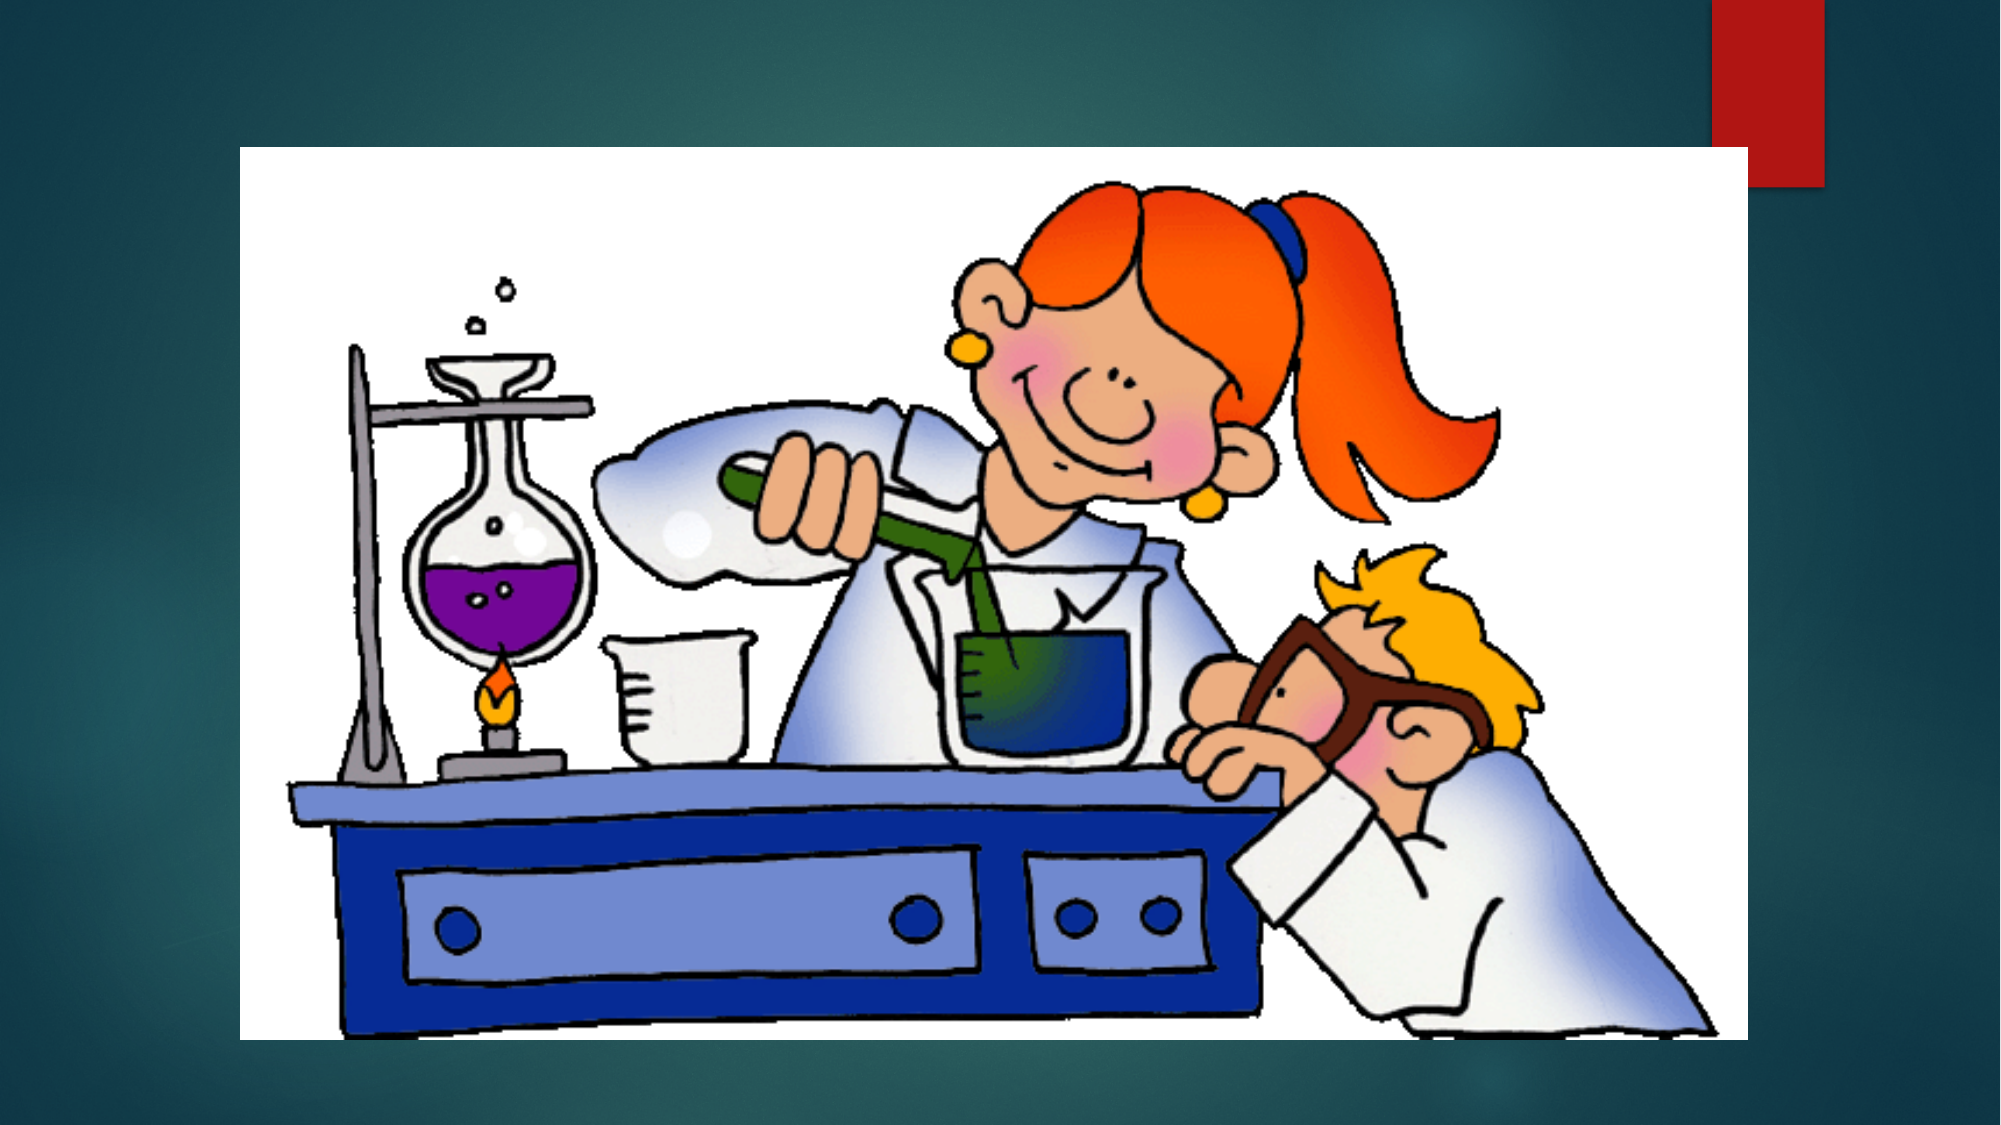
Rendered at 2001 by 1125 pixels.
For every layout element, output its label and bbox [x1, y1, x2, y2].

picture [0, 0, 1748, 1125]
